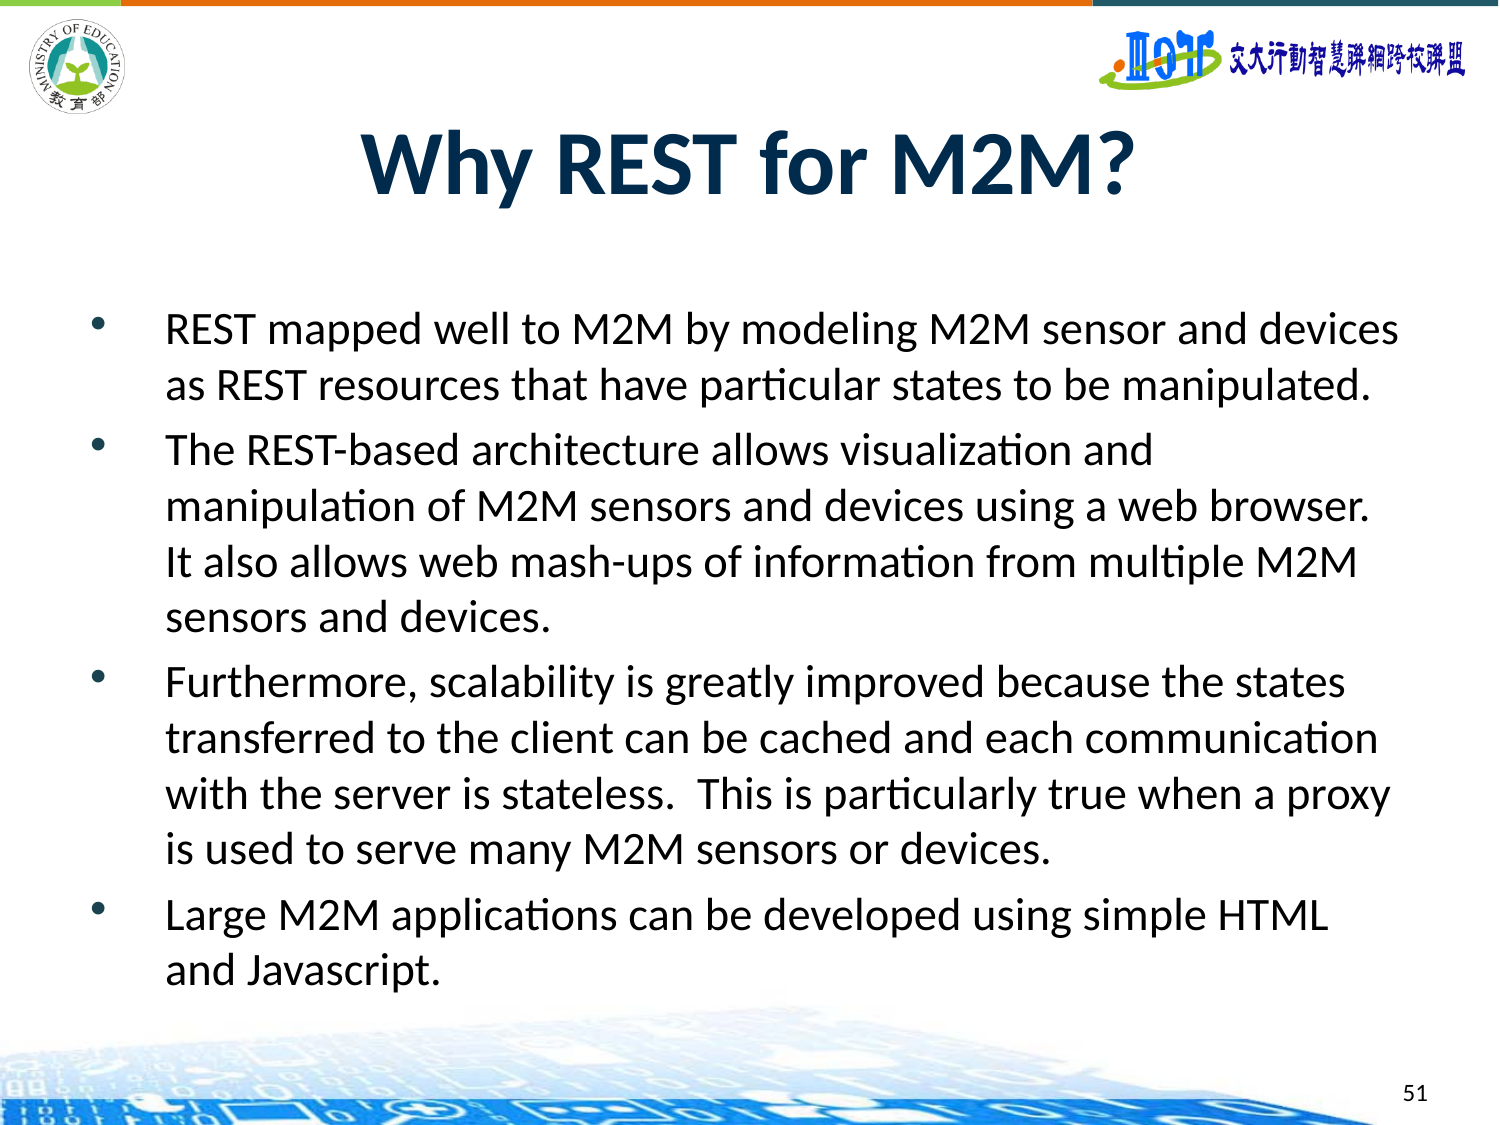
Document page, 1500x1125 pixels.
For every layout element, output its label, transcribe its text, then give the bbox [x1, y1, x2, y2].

slide_number 51 [1387, 1069, 1484, 1125]
title Why REST for M2M? [75, 64, 1425, 252]
picture [0, 987, 1377, 1125]
picture [29, 19, 125, 114]
list REST mapped well to M2M by modeling M2M sensor and devices as REST resources that have particular states to be manipulated. The REST-based architecture allows visualization and manipulation of M2M sensors and devices using a web browser. It also allows web mash-ups of information from multiple M2M sensors and devices. Furthermore, scalability is greatly improved because the states transferred to the client can be cached and each communication with the server is stateless. This is particularly true when a proxy is used to serve many M2M sensors or devices. Large M2M applications can be developed using simple HTML and Javascript. [75, 290, 1425, 1034]
picture [1099, 30, 1465, 90]
